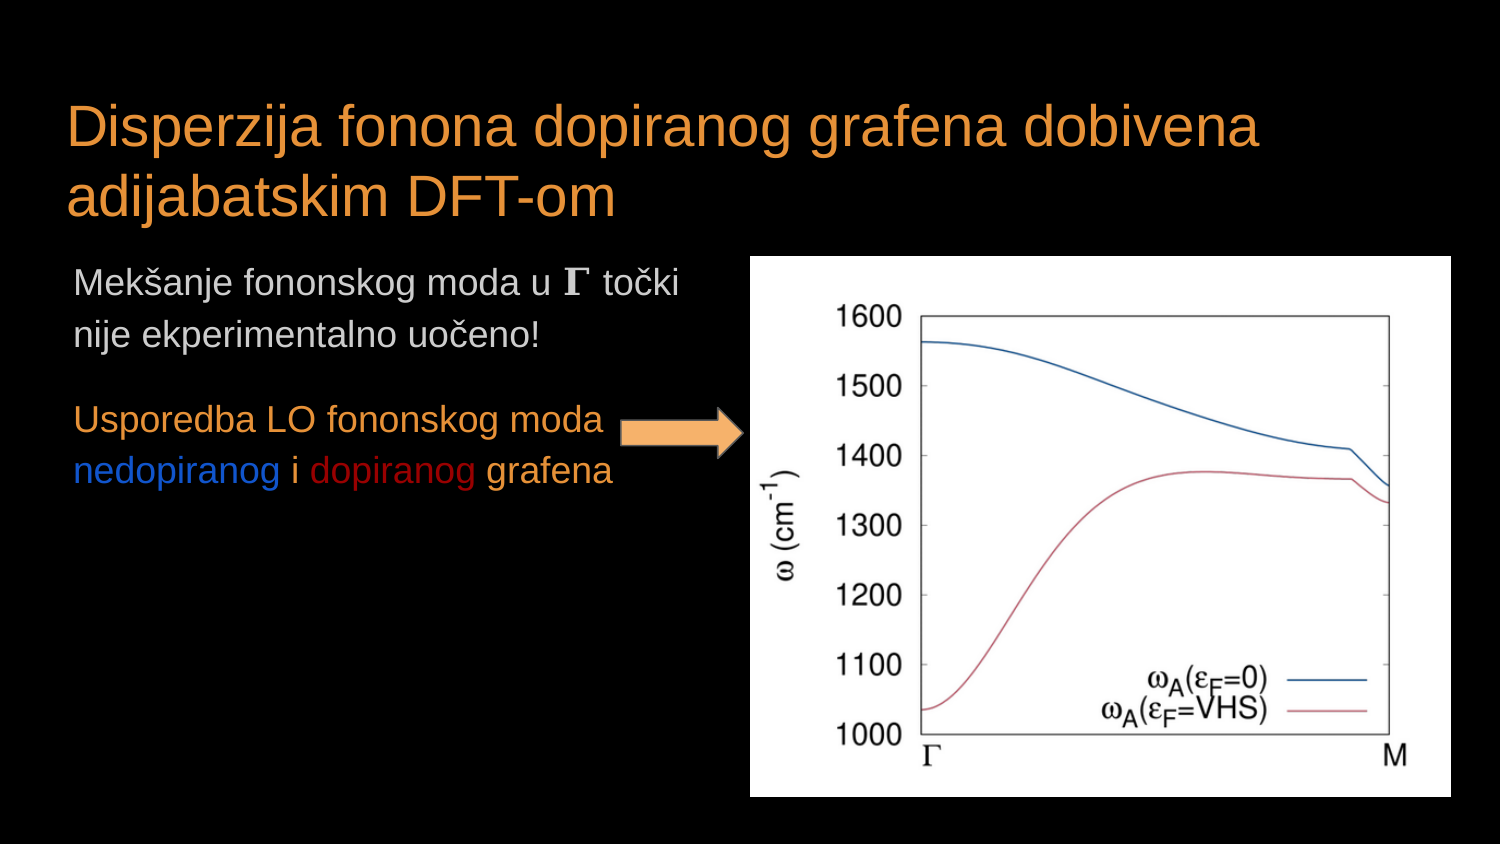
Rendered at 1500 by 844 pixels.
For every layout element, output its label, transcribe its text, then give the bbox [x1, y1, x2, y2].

picture [749, 256, 1452, 797]
list Mekšanje fononskog moda u 𝚪 točki nije ekperimentalno uočeno! Usporedba LO fononskog moda nedopiranog i dopiranog grafena [58, 236, 744, 797]
text_box [620, 407, 744, 459]
title Disperzija fonona dopiranog grafena dobivena adijabatskim DFT-om [51, 72, 1449, 167]
